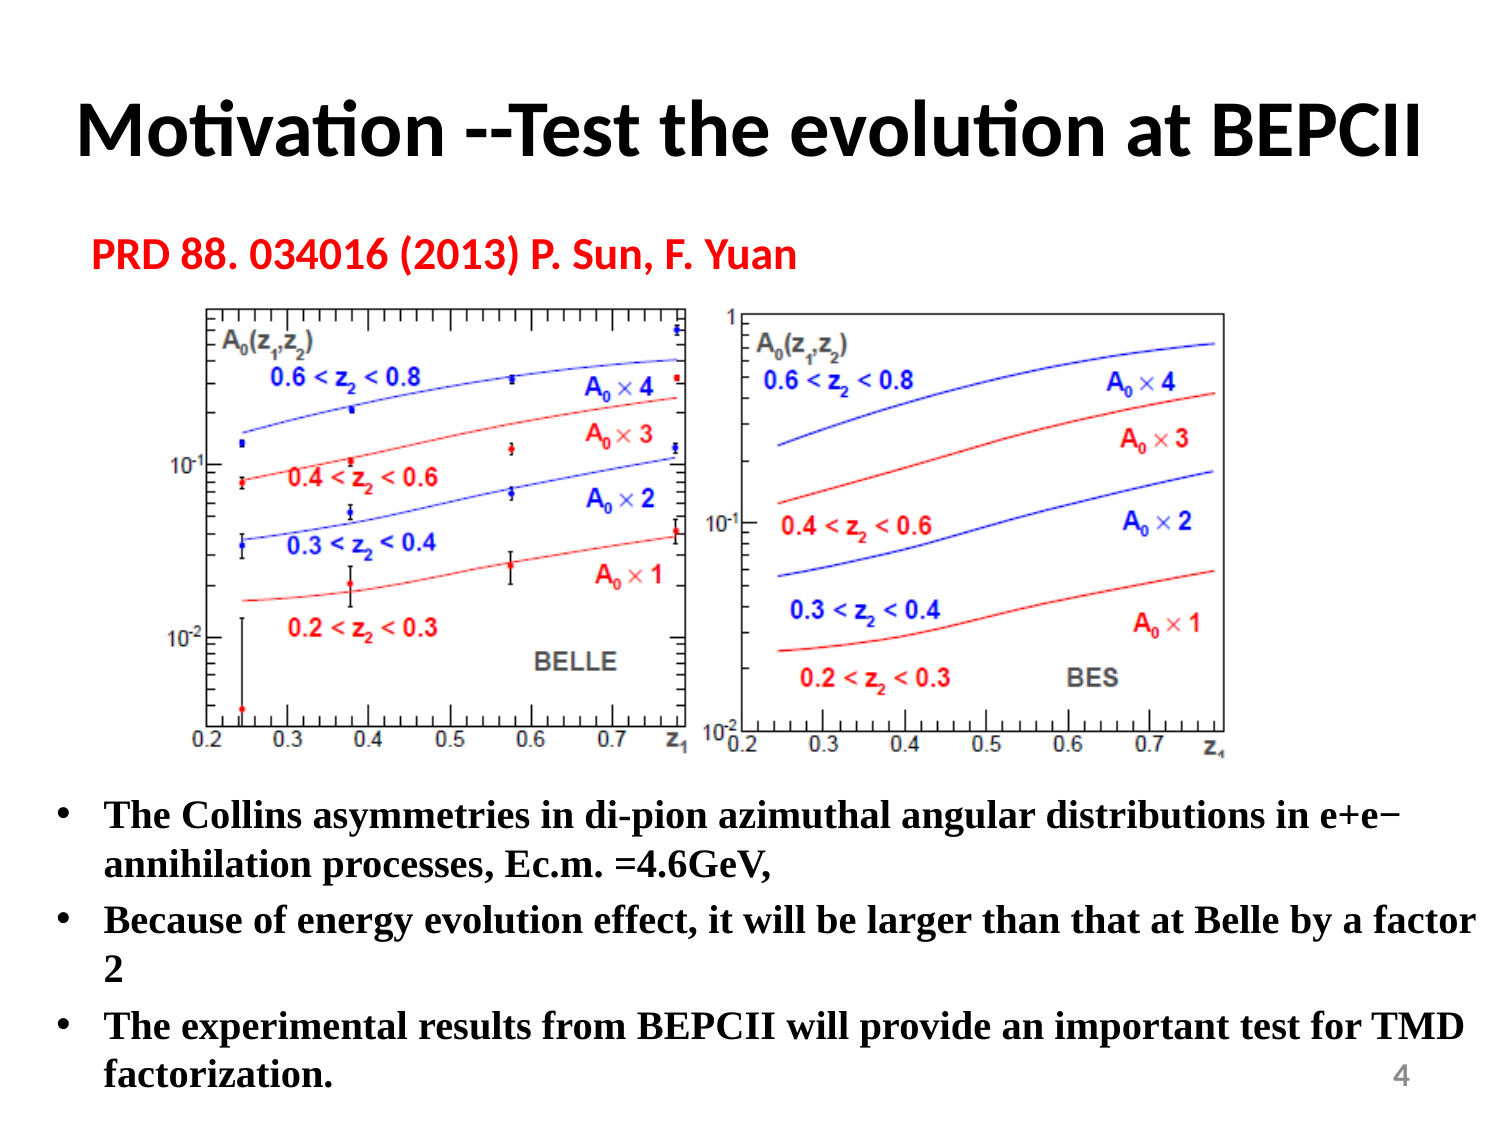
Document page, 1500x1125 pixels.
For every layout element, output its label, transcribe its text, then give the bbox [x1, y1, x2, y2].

text_box PRD 88. 034016 (2013) P. Sun, F. Yuan [76, 216, 857, 287]
title Motivation --Test the evolution at BEPCII [29, 30, 1473, 219]
list The Collins asymmetries in di-pion azimuthal angular distributions in e+e− annihilation processes, Ec.m. =4.6GeV, Because of energy evolution effect, it will be larger than that at Belle by a factor 2 The experimental results from BEPCII will provide an important test for TMD factorization. [41, 780, 1500, 1106]
slide_number 4 [1074, 1042, 1425, 1103]
picture [159, 286, 1267, 781]
